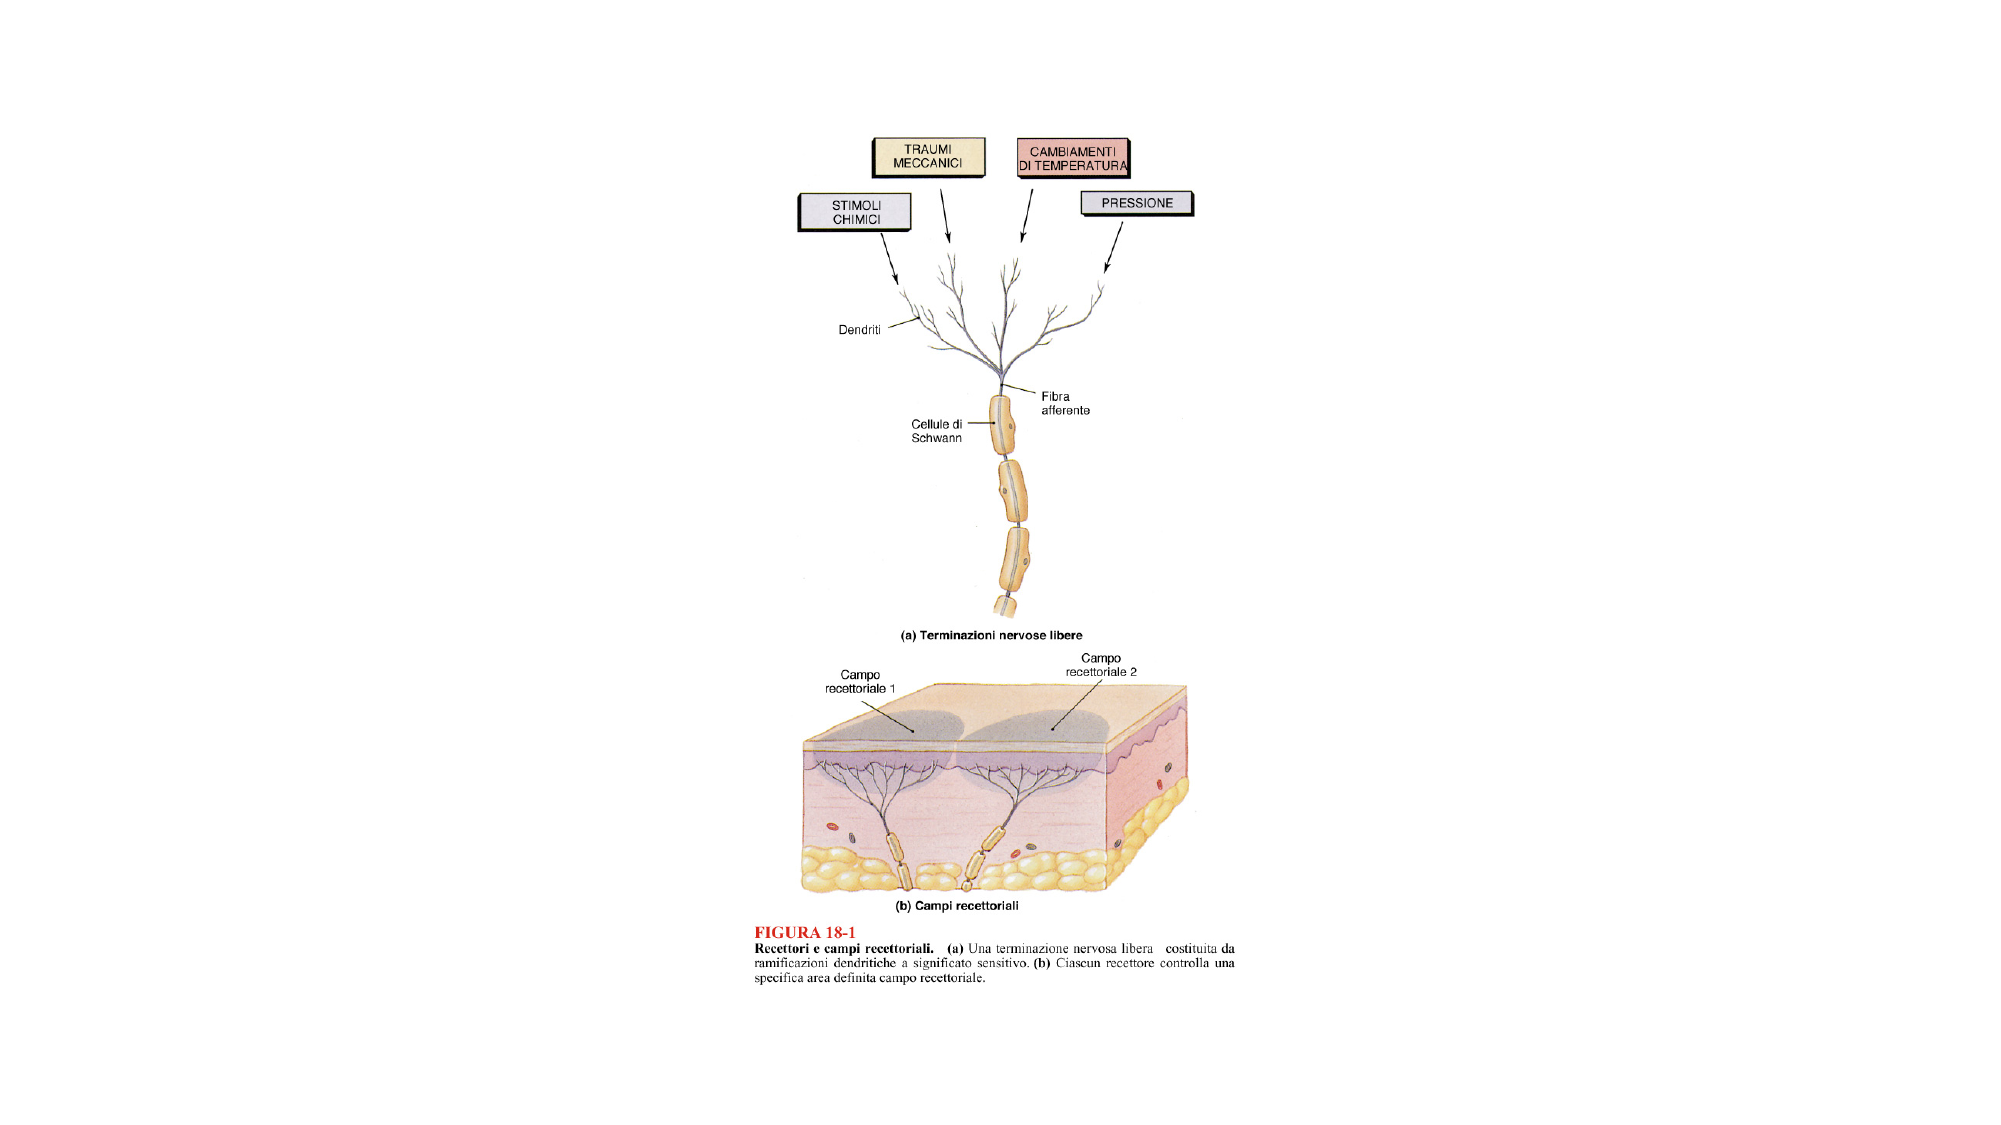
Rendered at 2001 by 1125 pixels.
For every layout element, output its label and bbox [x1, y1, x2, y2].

list [739, 114, 1262, 1000]
